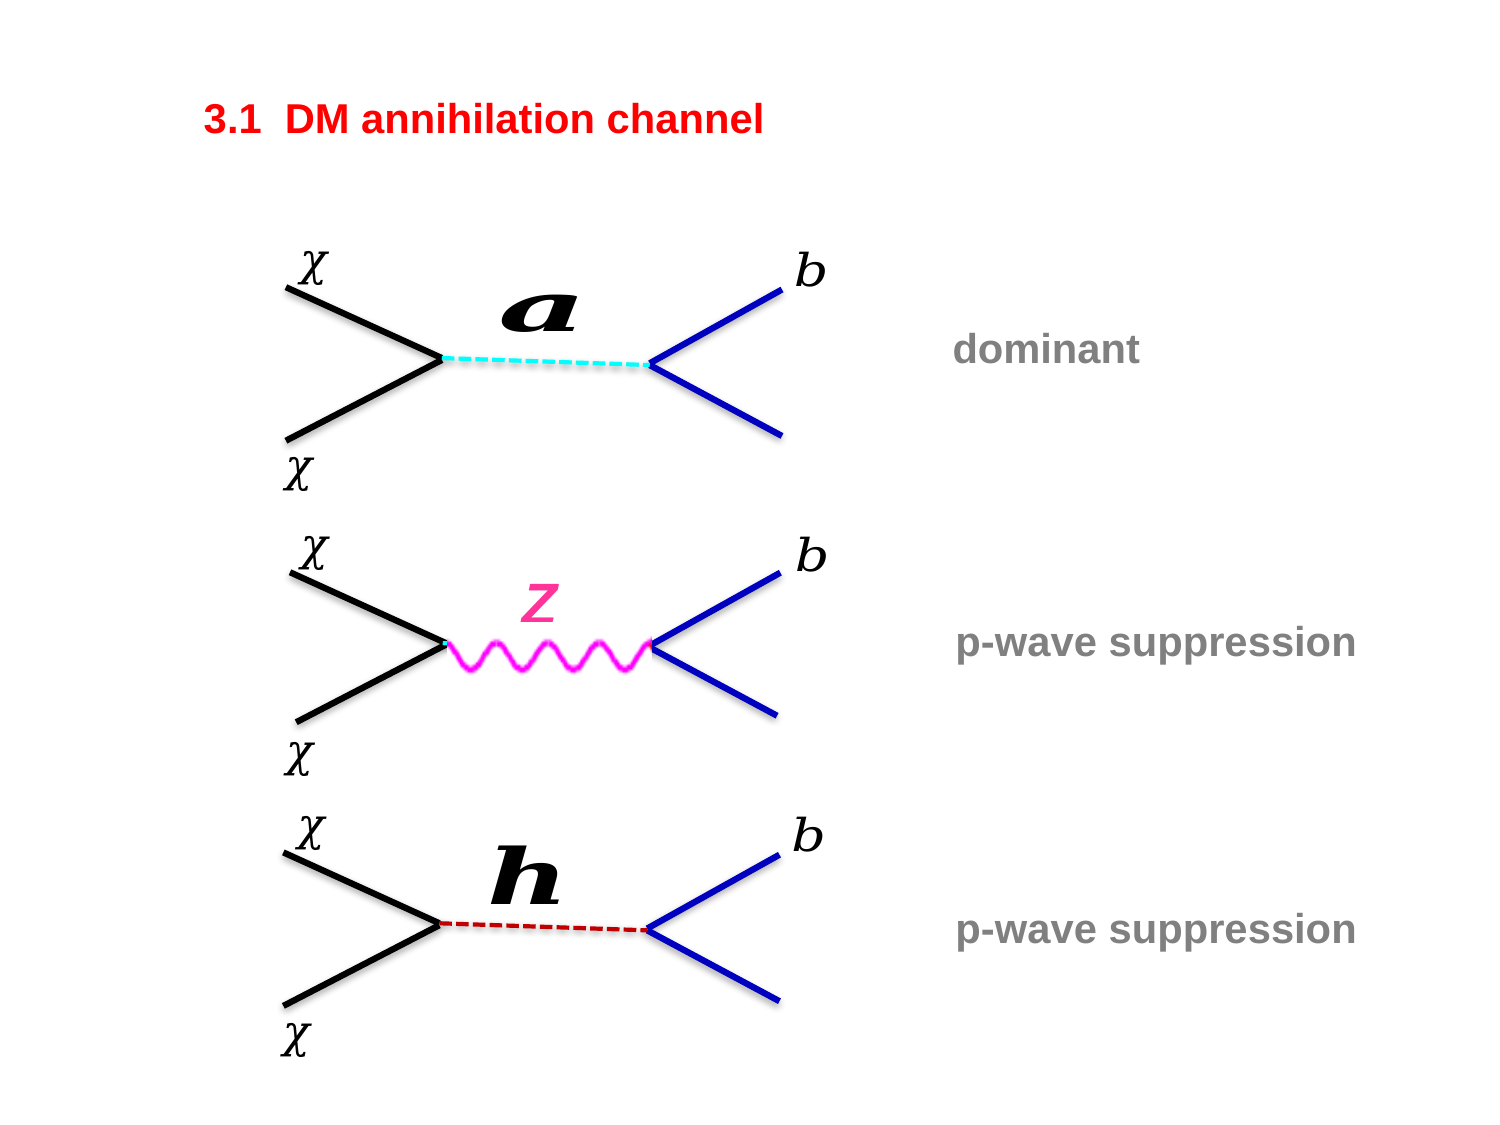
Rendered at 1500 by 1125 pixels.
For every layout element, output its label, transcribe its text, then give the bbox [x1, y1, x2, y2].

text_box p-wave suppression [940, 894, 1372, 959]
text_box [646, 854, 780, 929]
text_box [649, 364, 783, 437]
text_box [285, 359, 443, 441]
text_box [649, 289, 783, 364]
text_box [439, 923, 648, 931]
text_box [283, 924, 440, 1007]
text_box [285, 286, 443, 359]
picture [446, 621, 653, 679]
text_box 3.1 DM annihilation channel [189, 84, 780, 150]
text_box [283, 852, 440, 924]
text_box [295, 641, 453, 723]
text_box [646, 930, 780, 1002]
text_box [289, 571, 447, 644]
text_box p-wave suppression [940, 607, 1372, 673]
text_box Z [506, 559, 573, 620]
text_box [647, 572, 781, 647]
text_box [441, 357, 650, 366]
text_box dominant [937, 314, 1156, 380]
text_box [644, 644, 778, 716]
